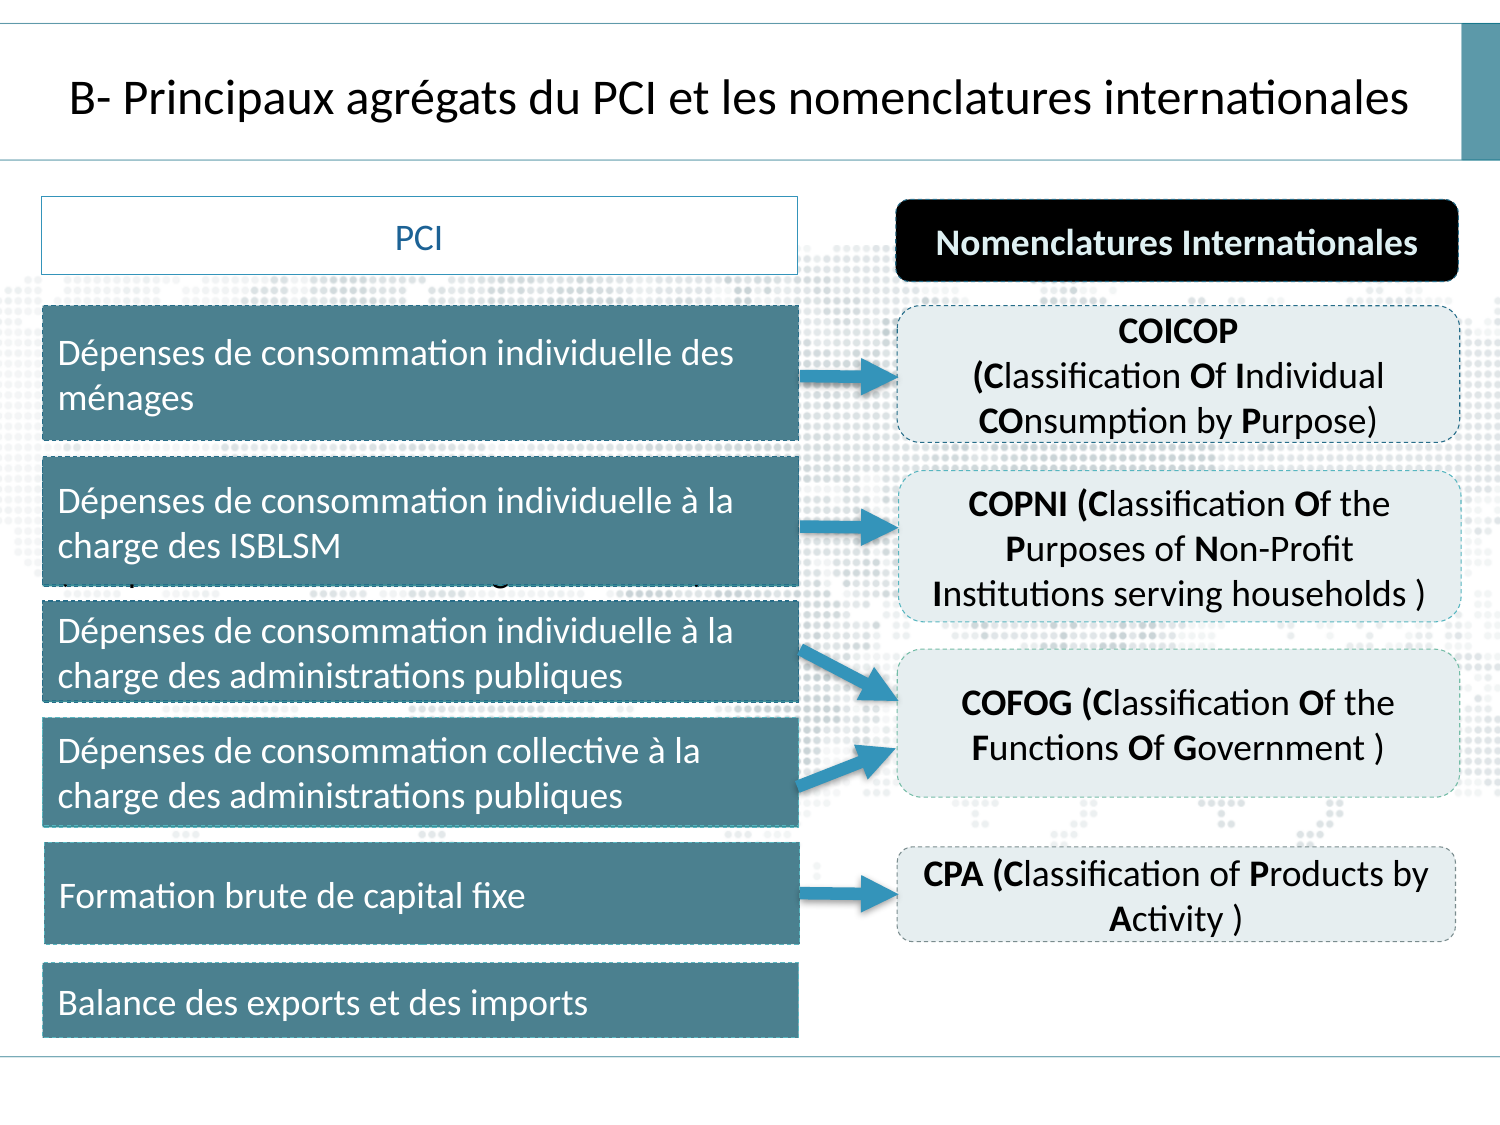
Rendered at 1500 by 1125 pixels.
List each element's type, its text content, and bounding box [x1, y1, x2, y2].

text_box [799, 648, 899, 702]
picture [0, 0, 1500, 1125]
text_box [796, 748, 897, 788]
text_box COFOG (Classification Of the Functions Of Government ) [895, 647, 1462, 800]
text_box Formation brute de capital fixe [42, 840, 802, 946]
text_box Dépenses de consommation collective à la charge des administrations publiques [41, 715, 801, 828]
text_box Nomenclatures Internationales [893, 197, 1461, 284]
text_box PCI [39, 194, 799, 277]
text_box Dépenses de consommation individuelle à la charge des ISBLSM [41, 455, 801, 586]
title B- Principaux agrégats du PCI et les nomenclatures internationales [19, 36, 1460, 153]
text_box CPA (Classification of Products by Activity ) [895, 844, 1458, 944]
text_box Balance des exports et des imports [41, 961, 801, 1040]
text_box COPNI (Classification Of the Purposes of Non-Profit Institutions serving households ) [896, 468, 1464, 624]
text_box COICOP (Classification Of Individual COnsumption by Purpose) [895, 303, 1462, 445]
text_box Dépenses de consommation individuelle à la charge des administrations publiques [41, 599, 801, 703]
text_box Dépenses de consommation individuelle des ménages [41, 304, 801, 442]
